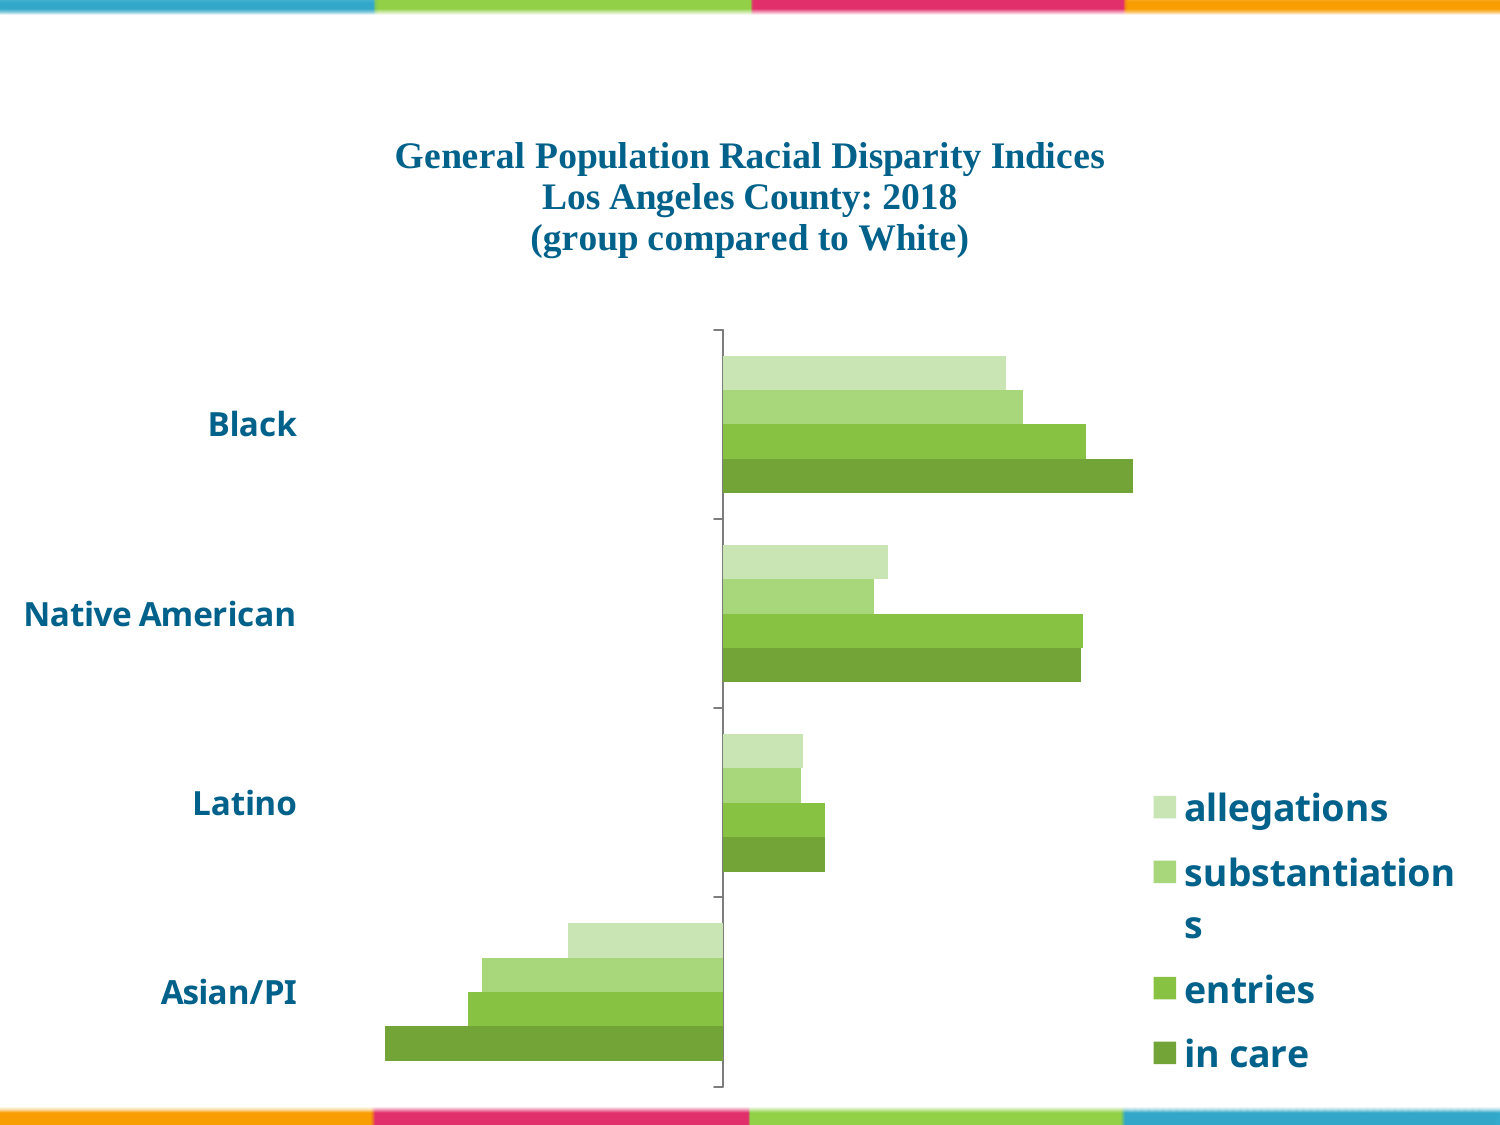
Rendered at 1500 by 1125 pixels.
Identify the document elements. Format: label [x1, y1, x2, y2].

picture [0, 0, 1500, 95]
chart [0, 95, 1500, 1125]
